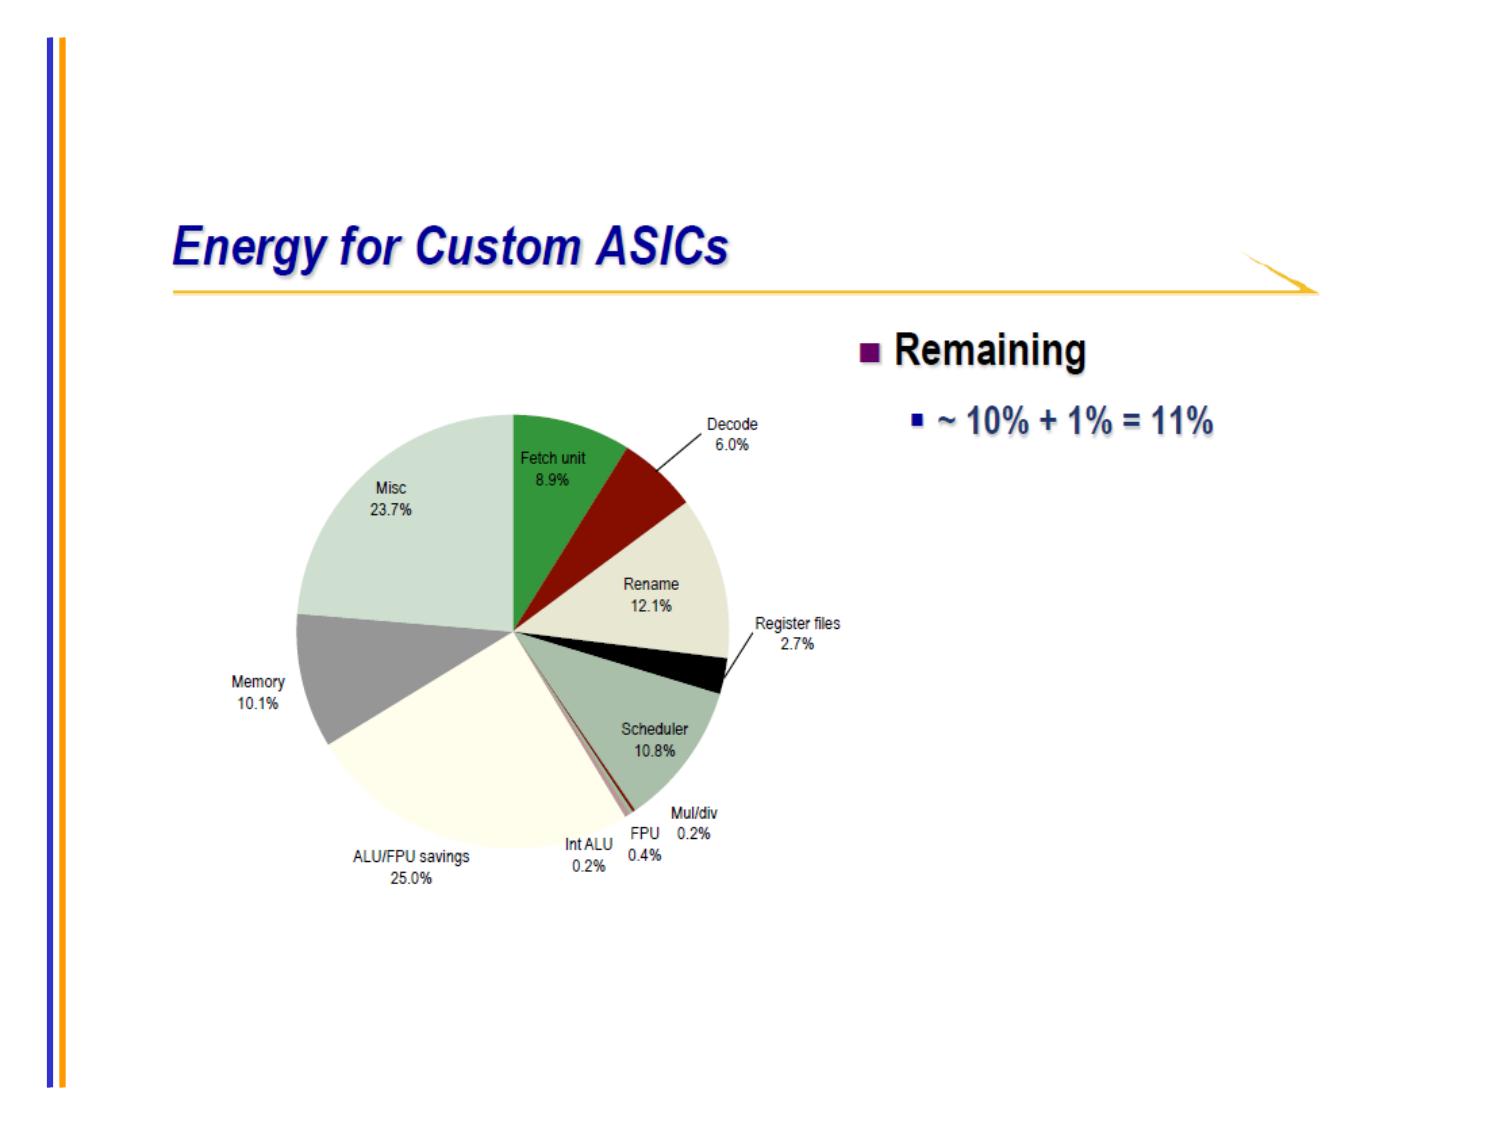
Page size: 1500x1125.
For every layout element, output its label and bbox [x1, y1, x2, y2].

picture [157, 174, 1324, 963]
